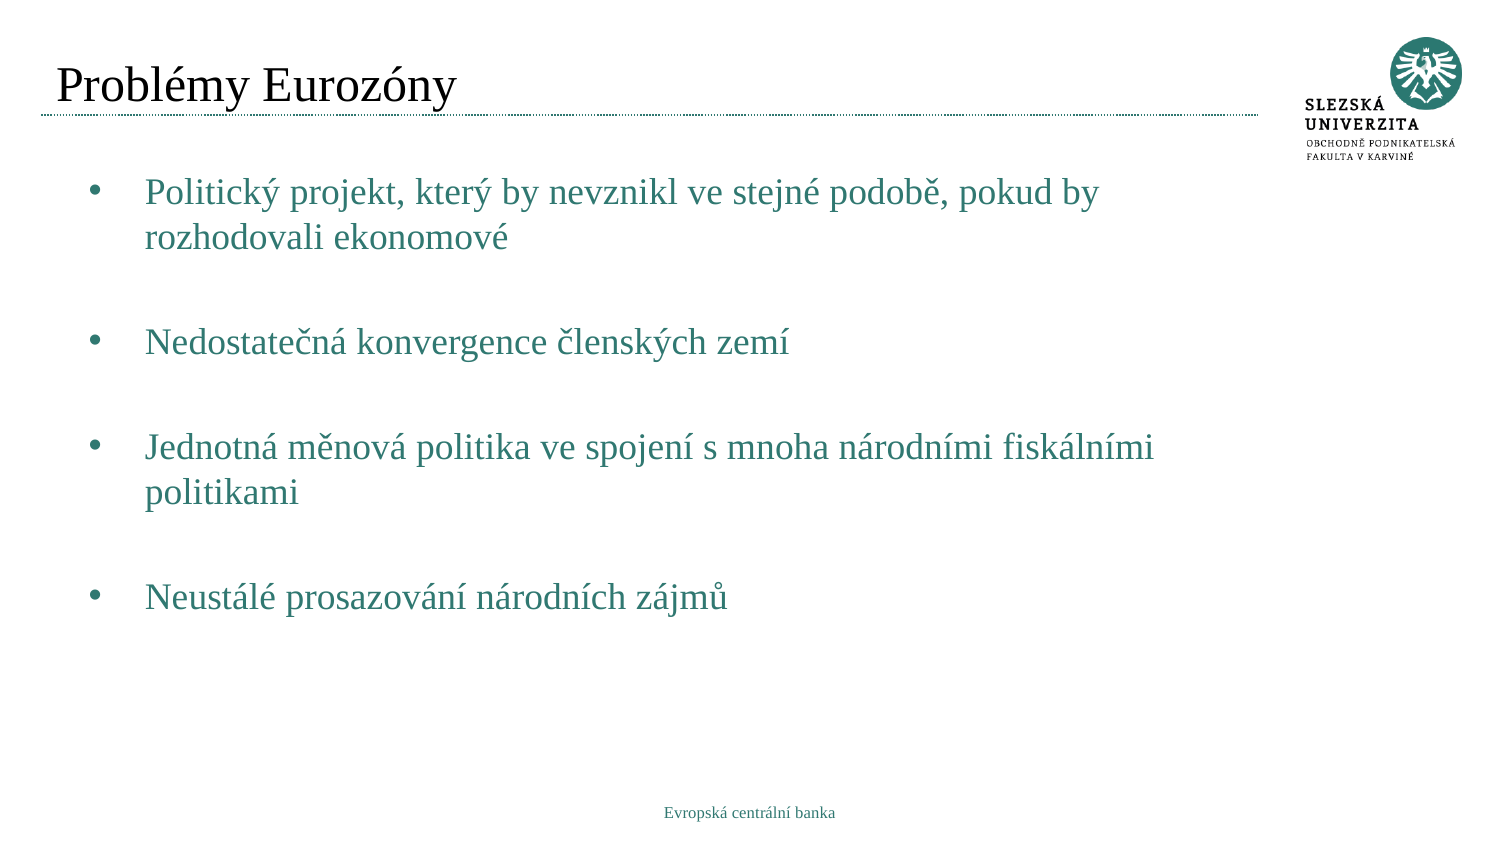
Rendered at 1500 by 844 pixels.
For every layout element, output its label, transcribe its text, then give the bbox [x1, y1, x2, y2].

list Politický projekt, který by nevznikl ve stejné podobě, pokud by rozhodovali ekonomové Nedostatečná konvergence členských zemí Jednotná měnová politika ve spojení s mnoha národními fiskálními politikami Neustálé prosazování národních zájmů [73, 159, 1258, 777]
picture [1305, 37, 1462, 160]
title Problémy Eurozóny [41, 43, 1258, 116]
